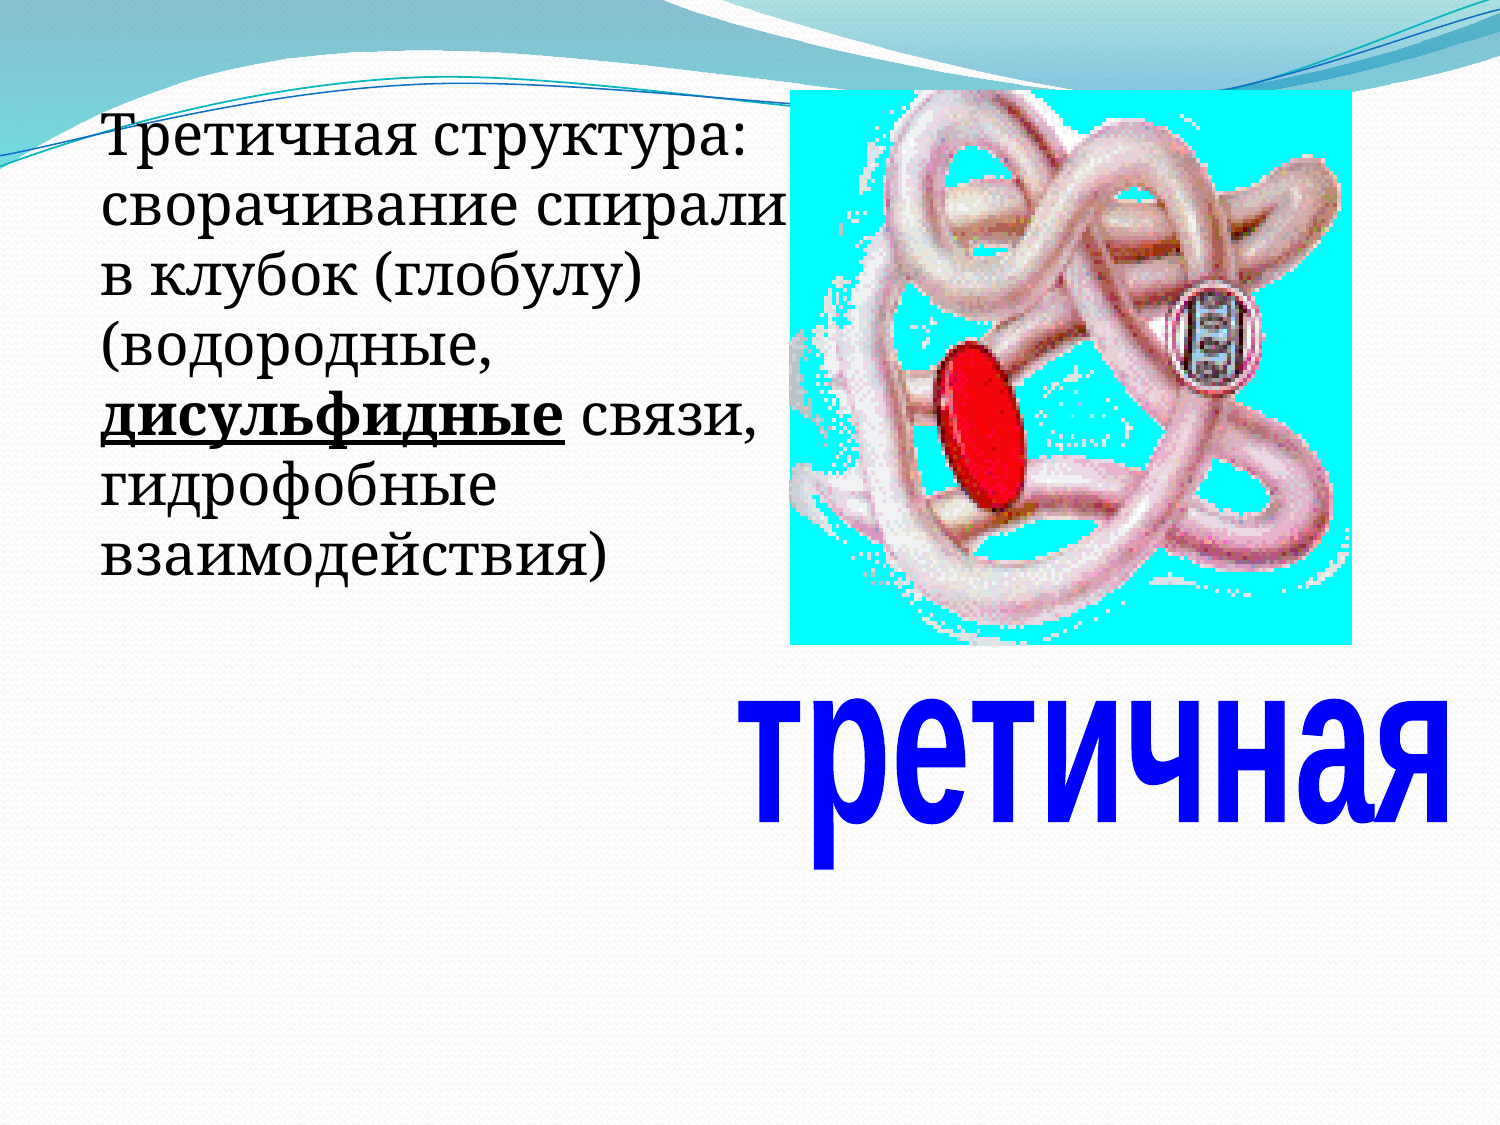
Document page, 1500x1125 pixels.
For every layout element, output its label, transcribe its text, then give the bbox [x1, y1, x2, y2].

table_cell 600 [731, 91, 821, 883]
list Третичная структура: сворачивание спирали в клубок (глобулу) (водородные, дисульфидные связи, гидрофобные взаимодействия) [41, 90, 821, 1006]
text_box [738, 89, 1448, 871]
